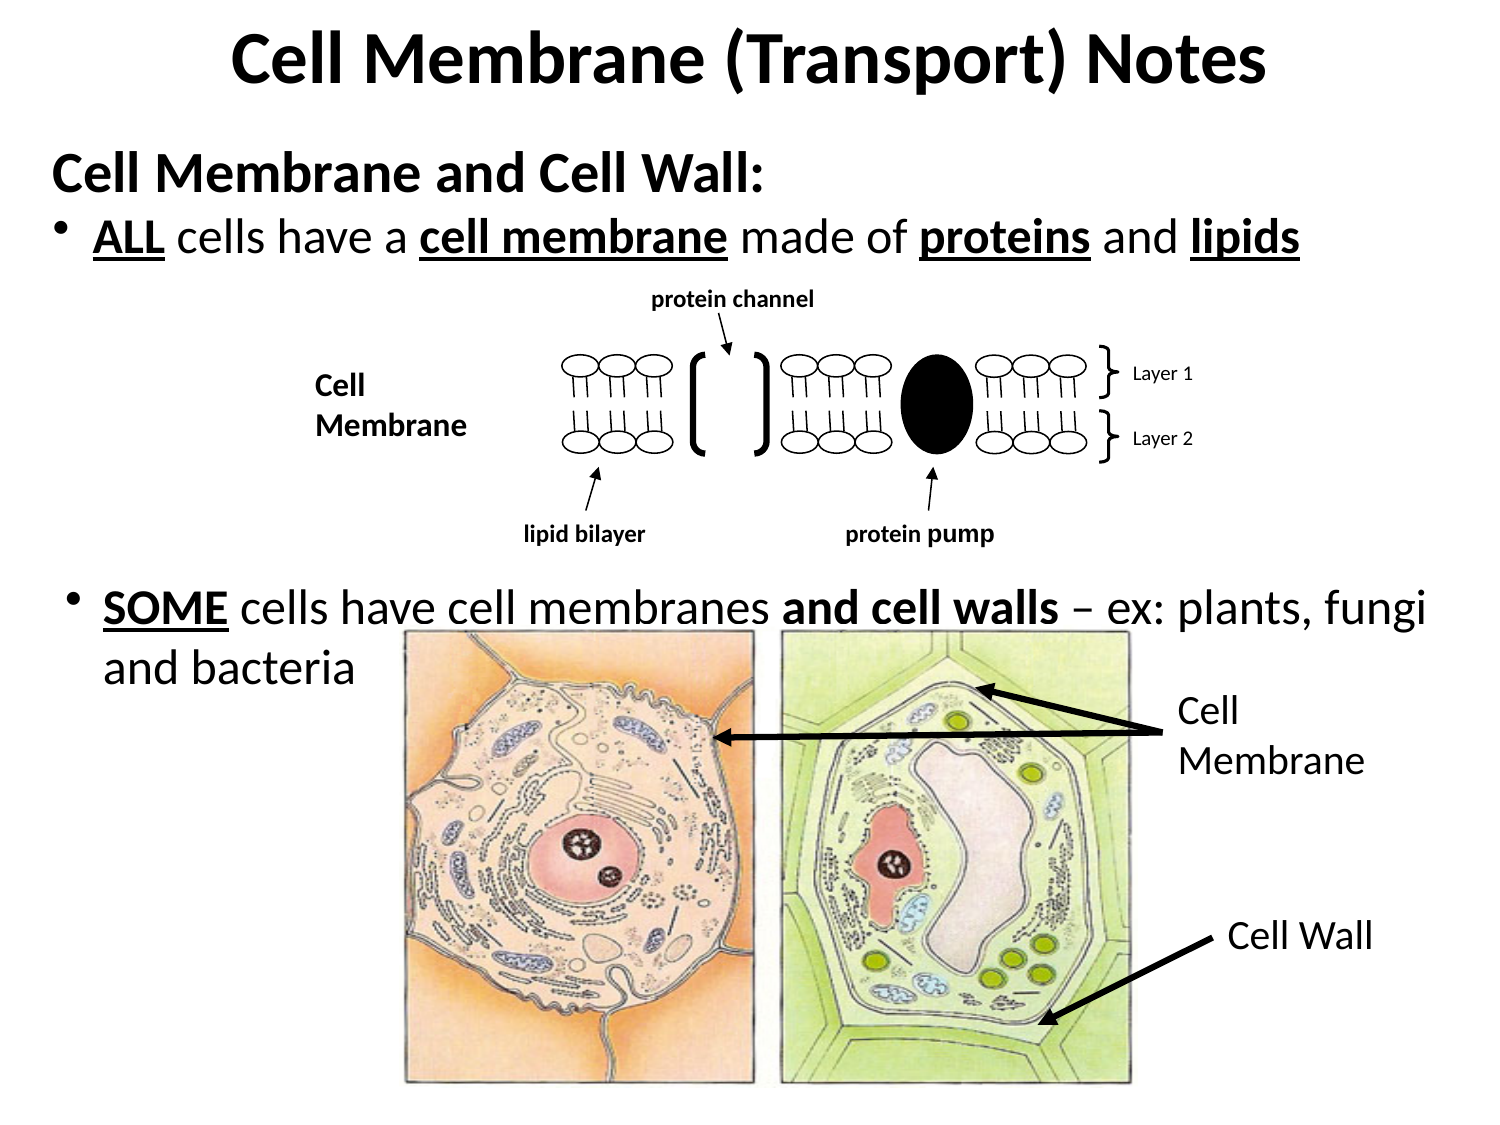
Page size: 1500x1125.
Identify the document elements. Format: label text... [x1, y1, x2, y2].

picture [399, 624, 1138, 1088]
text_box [299, 274, 1220, 558]
text_box SOME cells have cell membranes and cell walls – ex: plants, fungi and bacteria [49, 477, 1475, 773]
text_box Cell Membrane (Transport) Notes Cell Membrane and Cell Wall: ALL cells have a cell membrane made of proteins and lipids [37, 1, 1463, 317]
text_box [712, 674, 1429, 1026]
